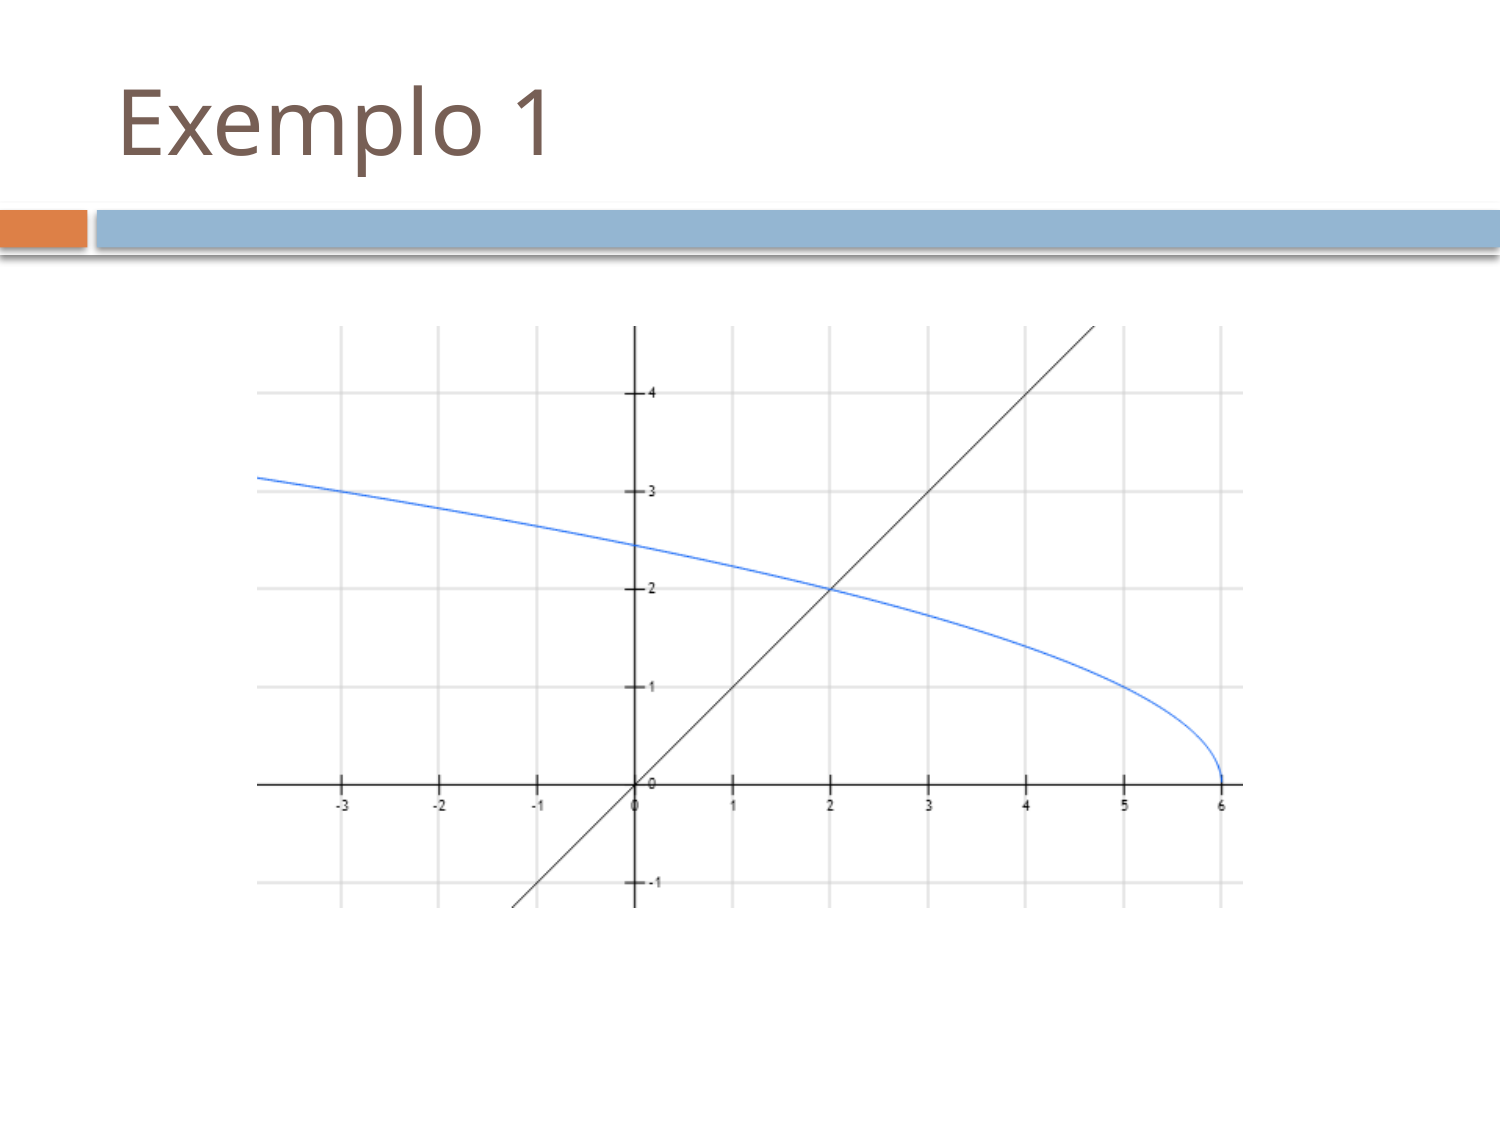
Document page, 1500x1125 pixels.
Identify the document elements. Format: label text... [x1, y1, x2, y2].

title Exemplo 1 [100, 37, 1438, 200]
picture [257, 325, 1243, 908]
